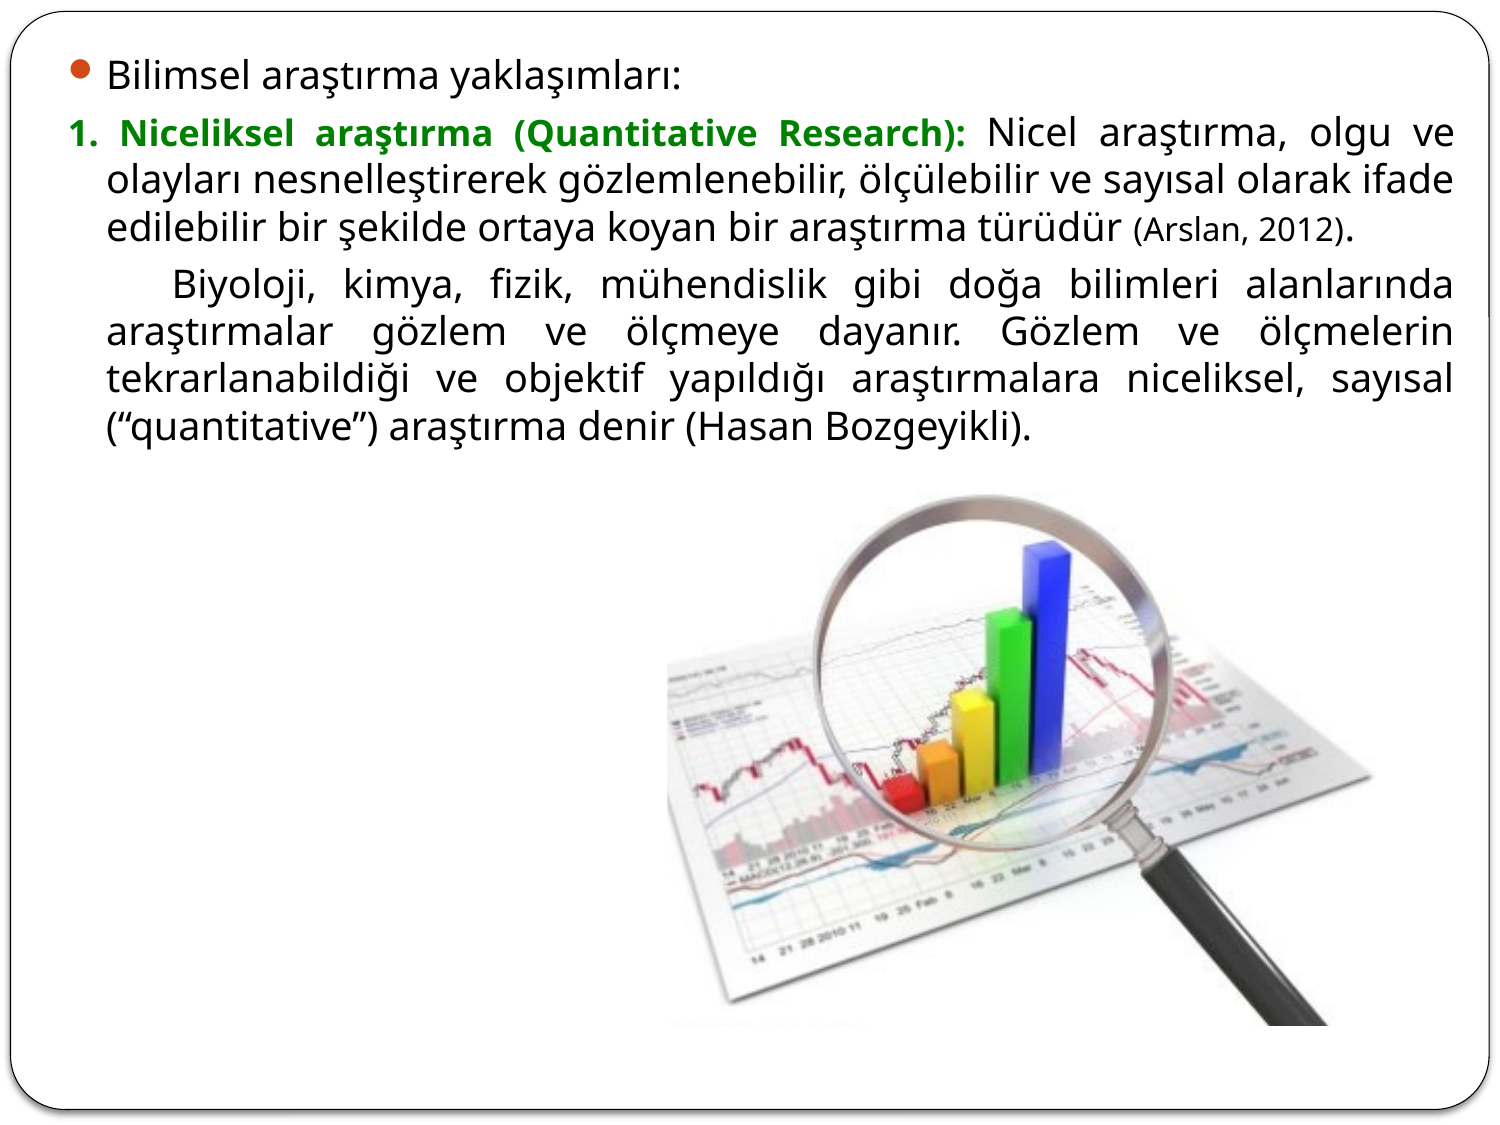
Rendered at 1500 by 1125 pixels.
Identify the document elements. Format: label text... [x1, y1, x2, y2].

picture [667, 491, 1377, 1026]
list Bilimsel araştırma yaklaşımları: 1. Niceliksel araştırma (Quantitative Research): Nicel araştırma, olgu ve olayları nesnelleştirerek gözlemlenebilir, ölçülebilir ve sayısal olarak ifade edilebilir bir şekilde ortaya koyan bir araştırma türüdür (Arslan, 2012). Biyoloji, kimya, fizik, mühendislik gibi doğa bilimleri alanlarında araştırmalar gözlem ve ölçmeye dayanır. Gözlem ve ölçmelerin tekrarlanabildiği ve objektif yapıldığı araştırmalara niceliksel, sayısal (“quantitative”) araştırma denir (Hasan Bozgeyikli). [53, 42, 1471, 492]
text_box [135, 418, 1125, 480]
